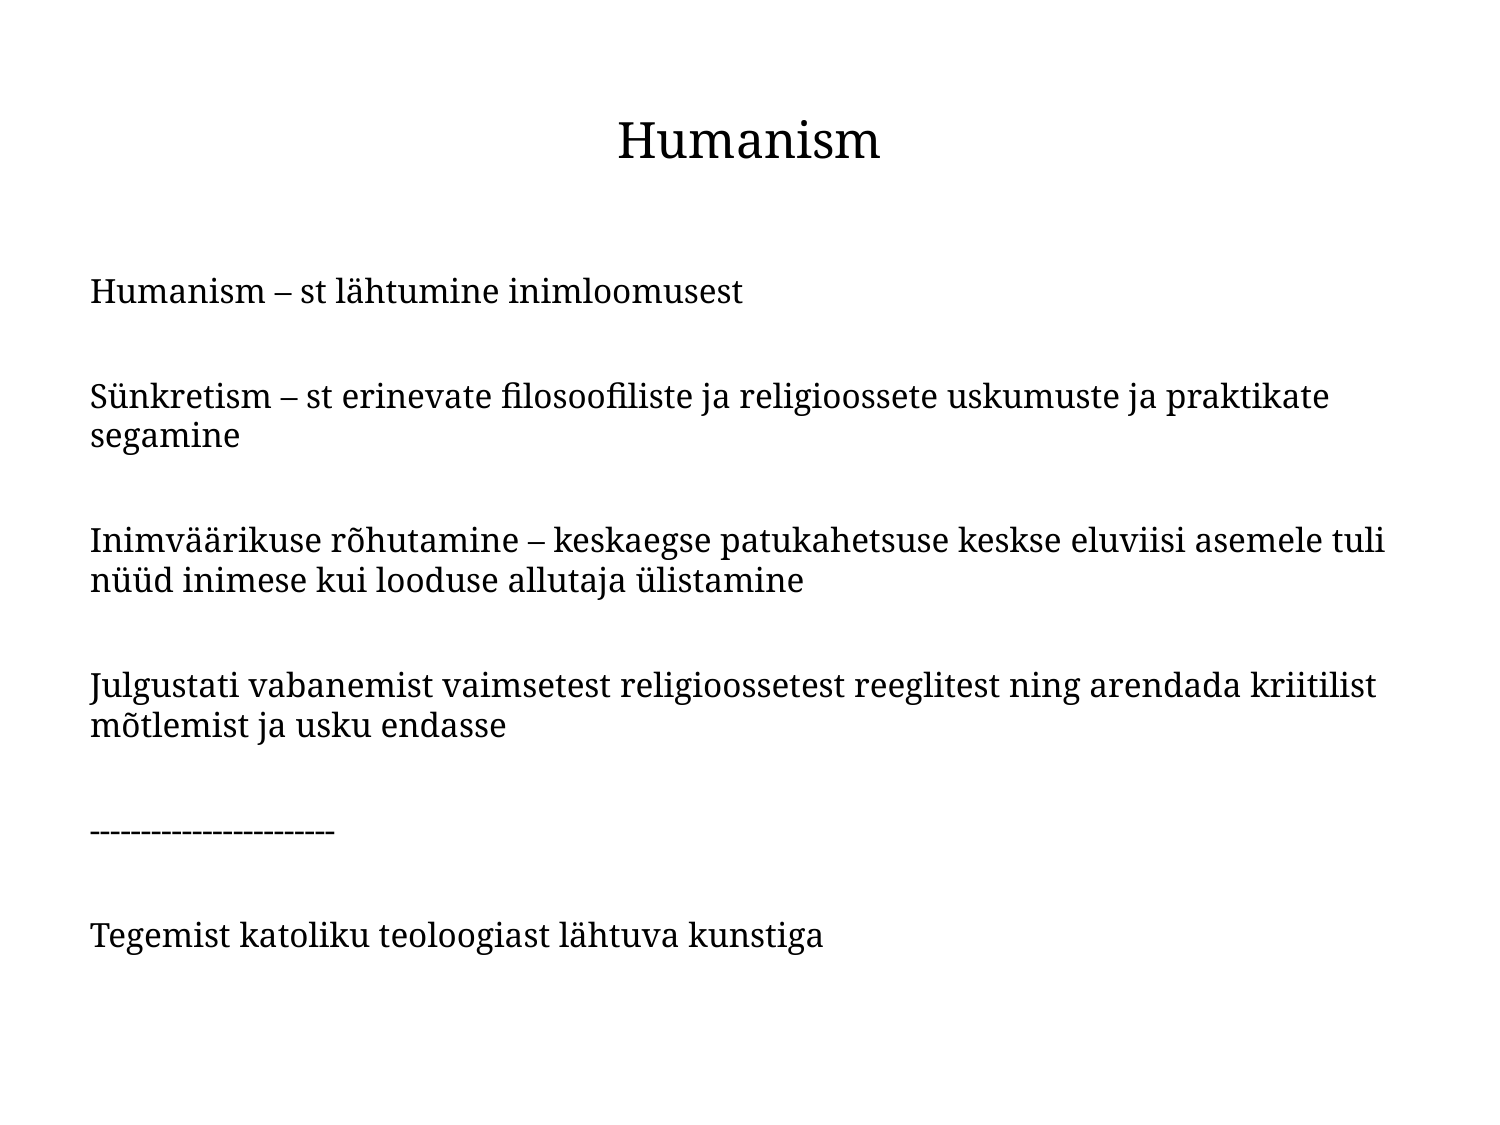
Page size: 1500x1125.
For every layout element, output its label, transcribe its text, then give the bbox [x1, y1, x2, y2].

text_box Humanism [74, 45, 1425, 233]
text_box Humanism – st lähtumine inimloomusest Sünkretism – st erinevate filosoofiliste ja religioossete uskumuste ja praktikate segamine Inimväärikuse rõhutamine – keskaegse patukahetsuse keskse eluviisi asemele tuli nüüd inimese kui looduse allutaja ülistamine Julgustati vabanemist vaimsetest religioossetest reeglitest ning arendada kriitilist mõtlemist ja usku endasse ------------------------ Tegemist katoliku teoloogiast lähtuva kunstiga [74, 262, 1425, 1078]
